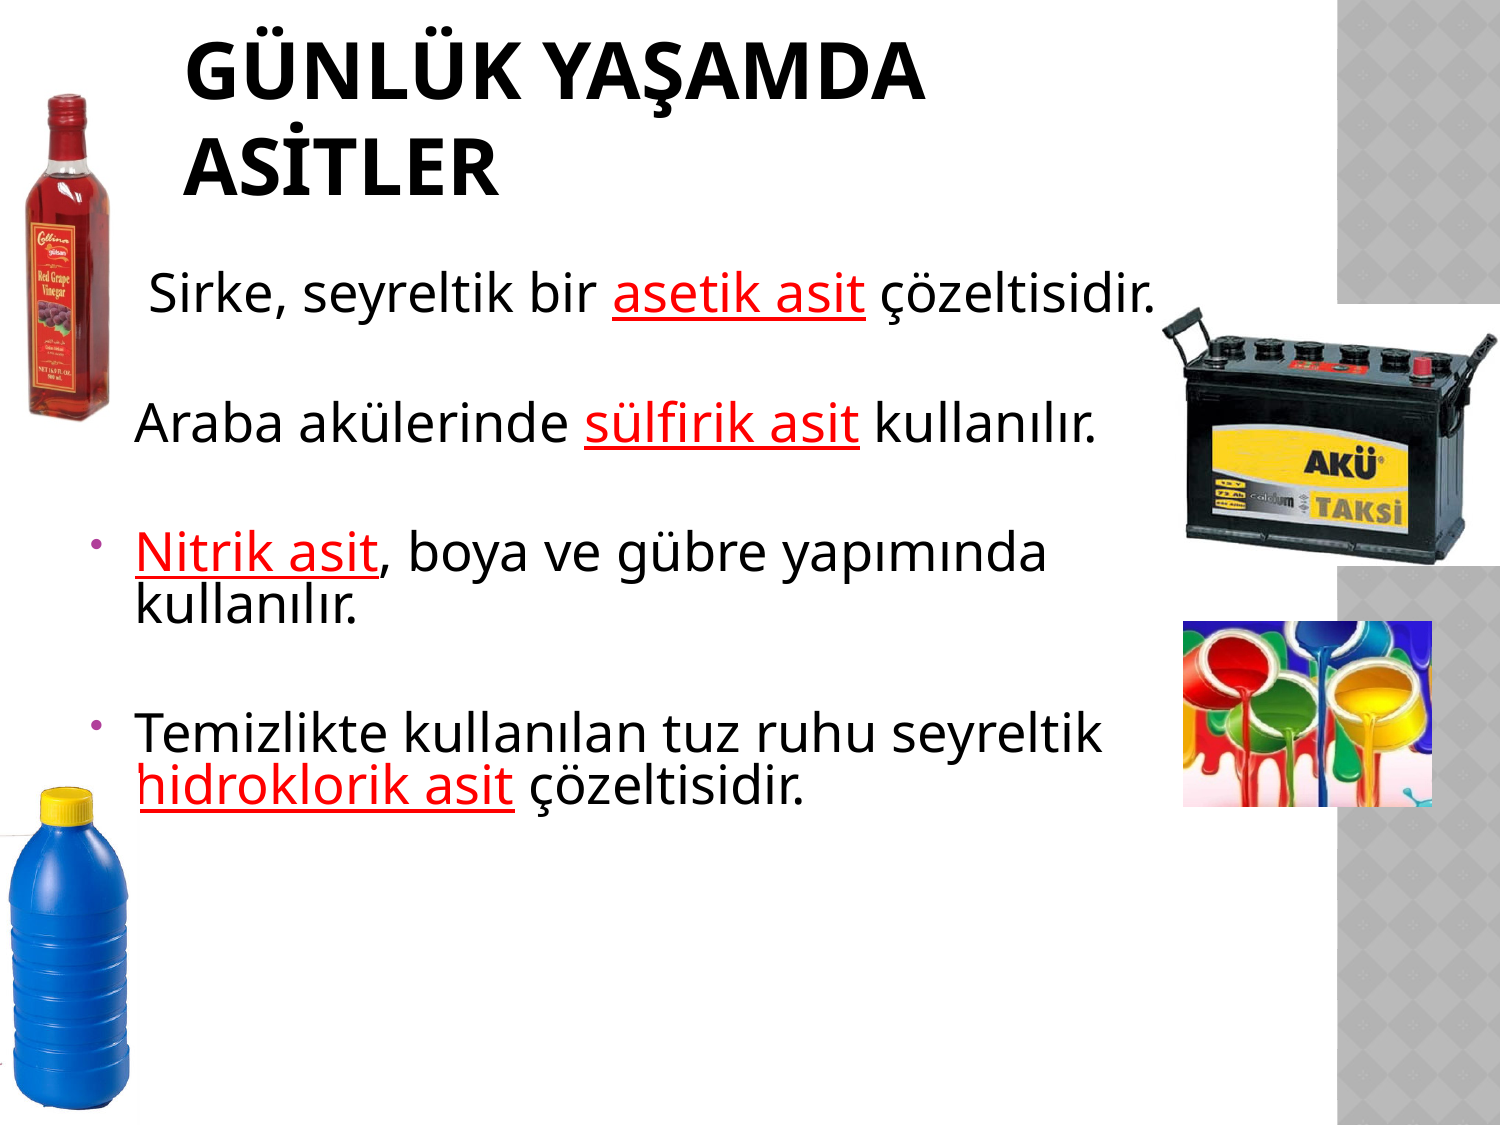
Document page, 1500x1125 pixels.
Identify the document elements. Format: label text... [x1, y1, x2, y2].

picture [0, 77, 131, 441]
title GÜNLÜK YAŞAMDA ASİTLER [175, 52, 1263, 211]
picture [1159, 304, 1500, 567]
picture [0, 773, 141, 1125]
picture [1183, 620, 1432, 808]
list Sirke, seyreltik bir asetik asit çözeltisidir. Araba akülerinde sülfirik asit kullanılır. Nitrik asit, boya ve gübre yapımında kullanılır. Temizlikte kullanılan tuz ruhu seyreltik hidroklorik asit çözeltisidir. [75, 264, 1263, 1059]
